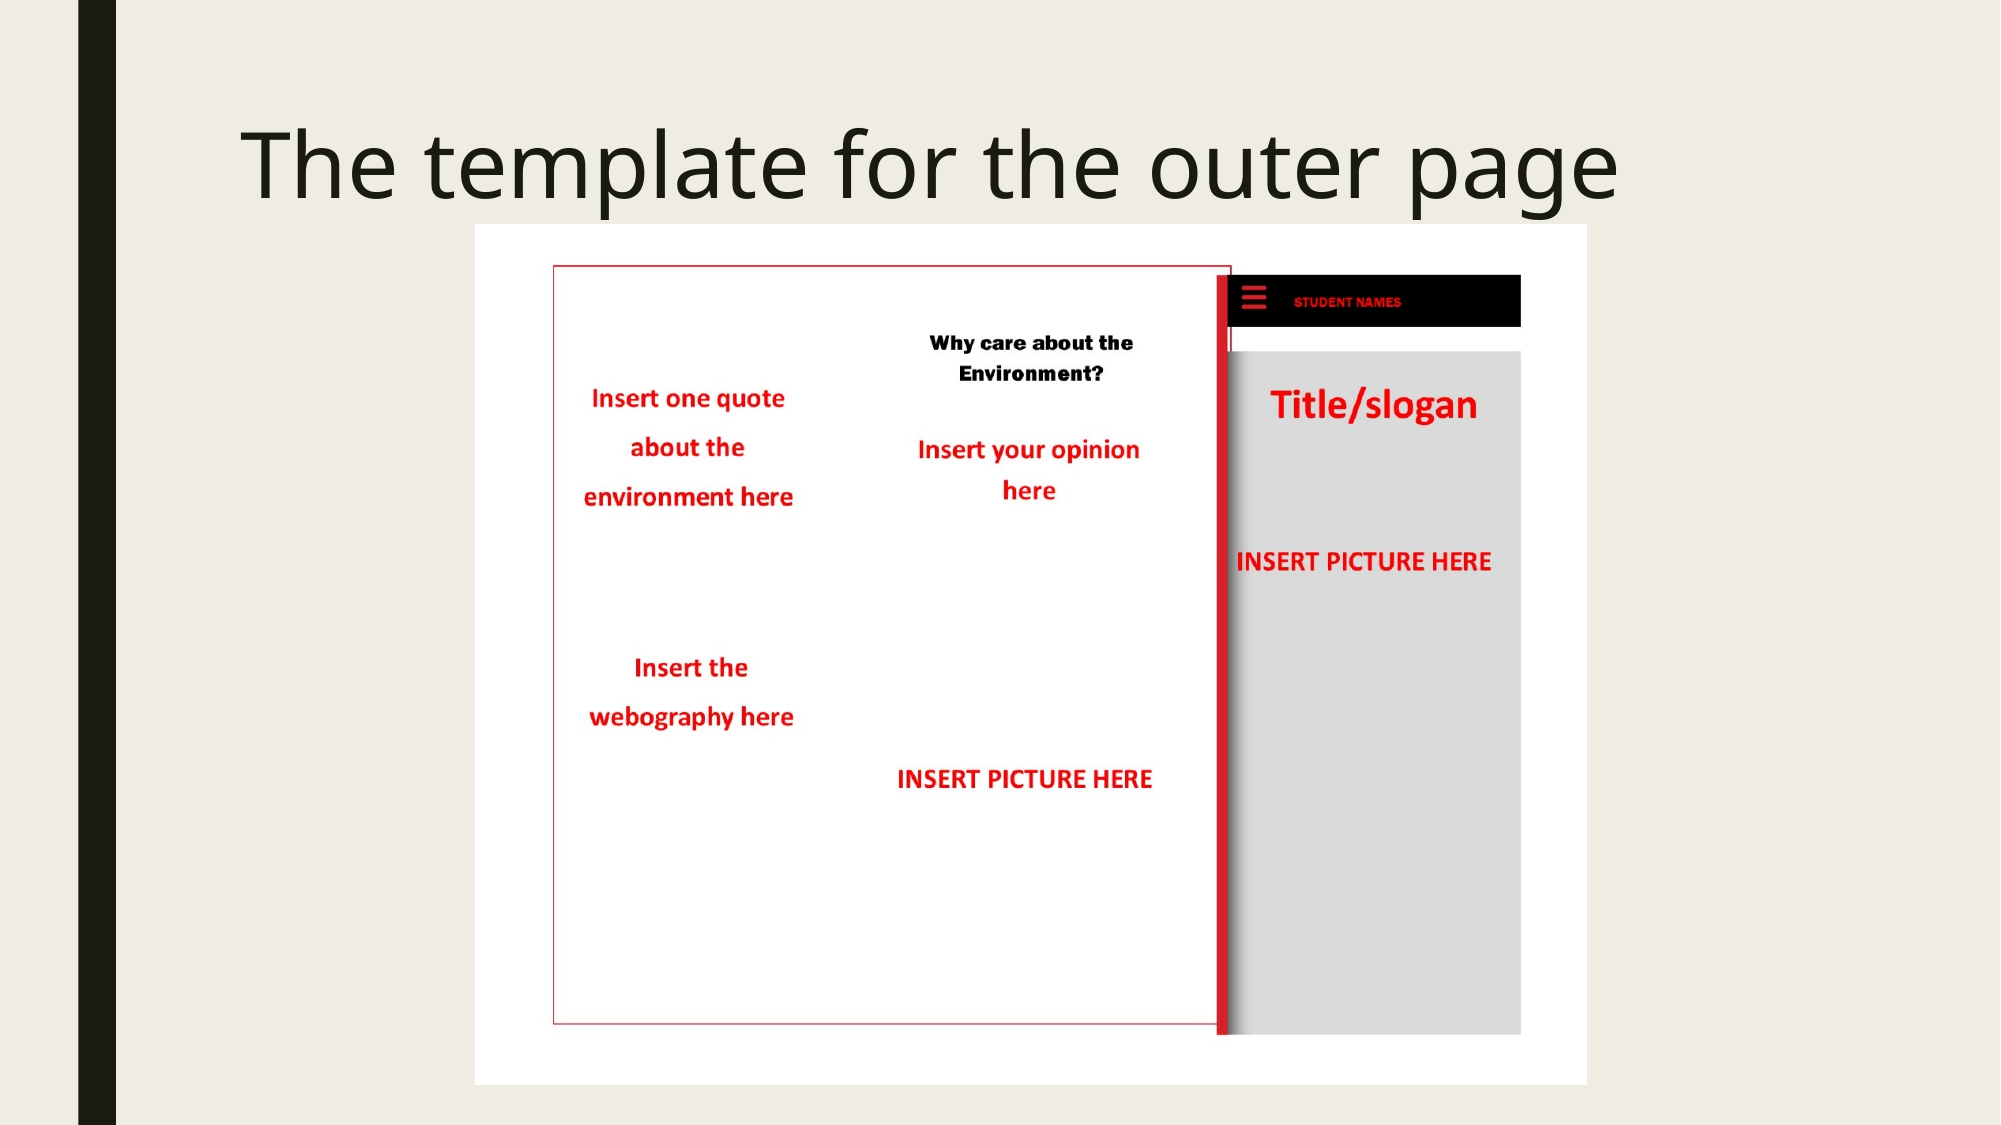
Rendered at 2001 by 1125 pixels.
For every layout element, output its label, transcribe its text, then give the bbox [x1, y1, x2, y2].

title The template for the outer page [225, 112, 1800, 357]
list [475, 224, 1587, 1085]
